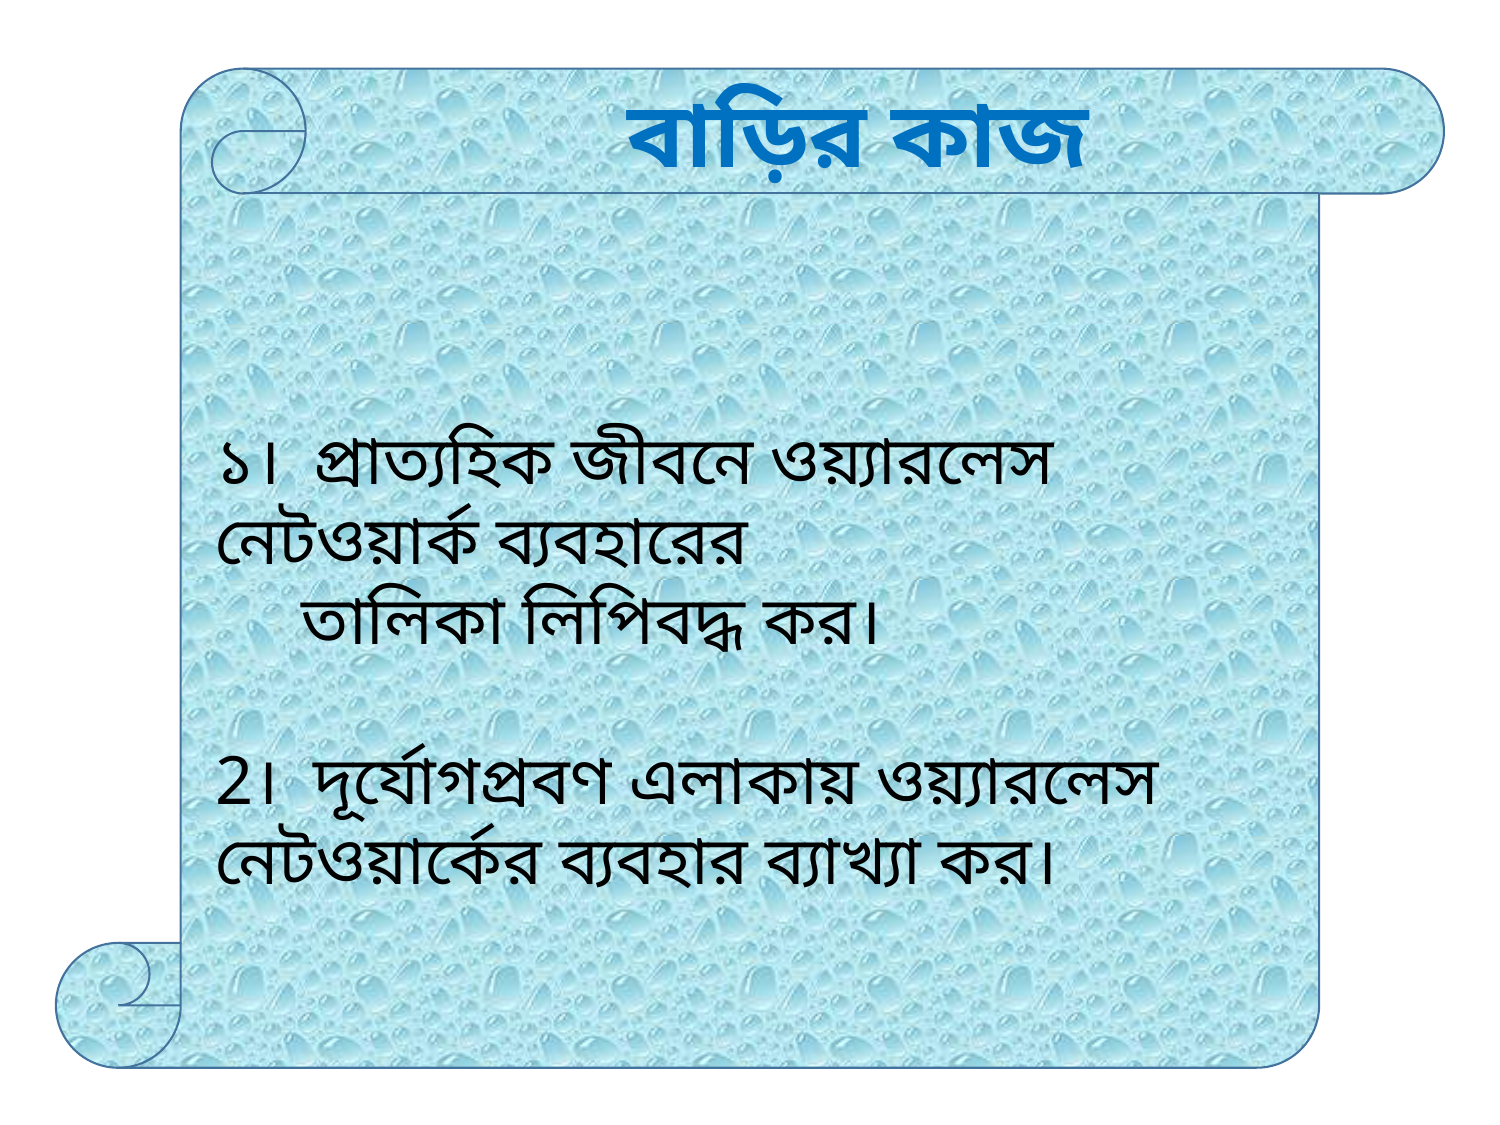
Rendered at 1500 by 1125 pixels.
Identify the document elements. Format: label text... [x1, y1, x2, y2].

text_box [54, 67, 1445, 1069]
text_box ১। প্রাত্যহিক জীবনে ওয়্যারলেস নেটওয়ার্ক ব্যবহারের তালিকা লিপিবদ্ধ কর। 2। দূর্যোগপ্রবণ এলাকায় ওয়্যারলেস নেটওয়ার্কের ব্যবহার ব্যাখ্যা কর। [200, 410, 1259, 986]
text_box বাড়ির কাজ [612, 68, 1144, 194]
